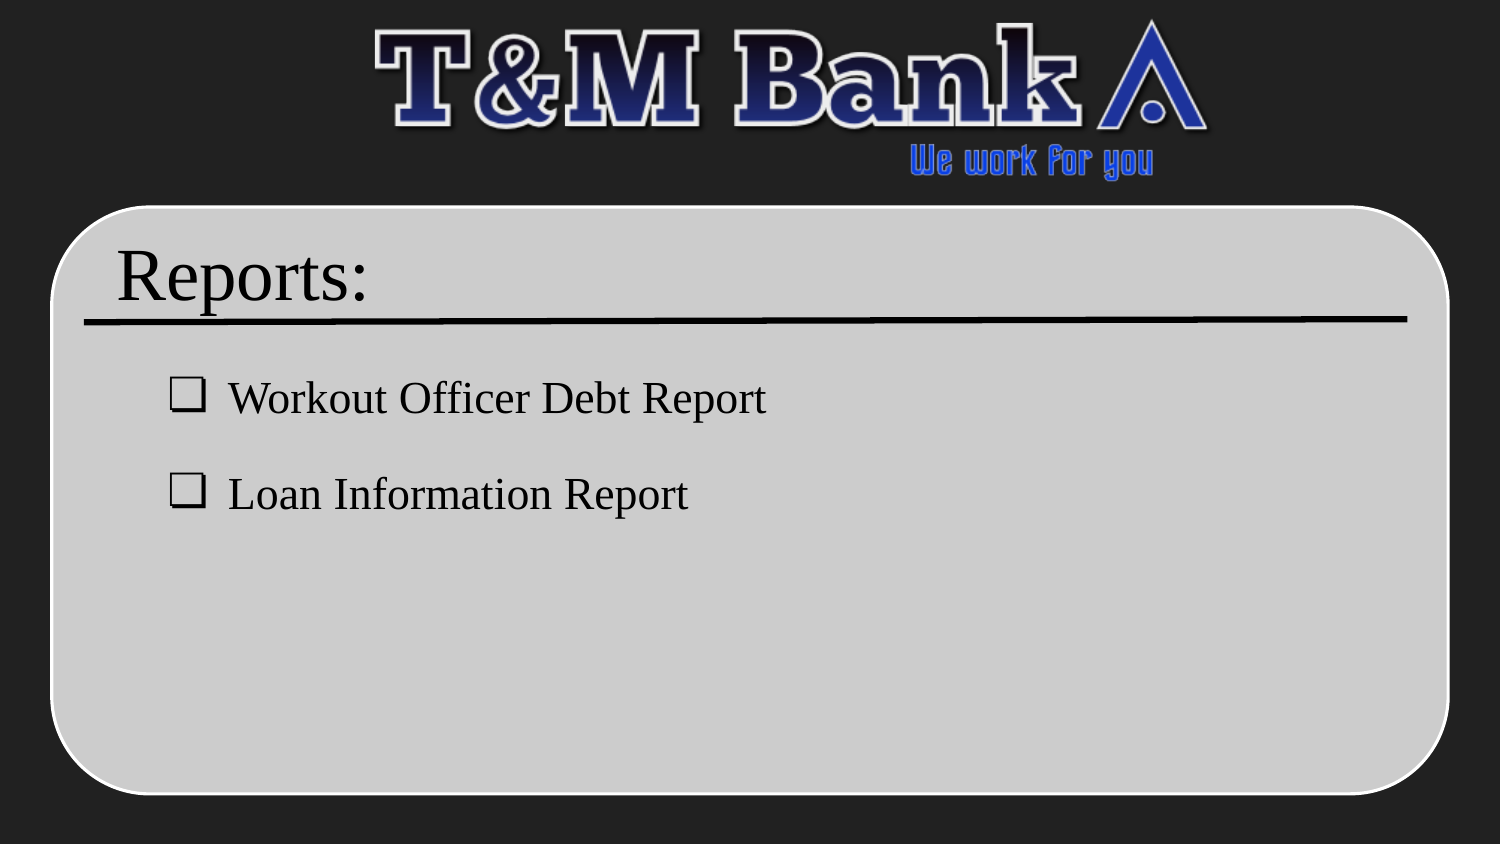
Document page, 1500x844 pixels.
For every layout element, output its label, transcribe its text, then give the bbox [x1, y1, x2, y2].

title Reports: [101, 210, 556, 305]
picture [360, 4, 1222, 195]
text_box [83, 318, 1408, 323]
list Workout Officer Debt Report Loan Information Report [137, 343, 1394, 755]
text_box [51, 206, 1449, 794]
